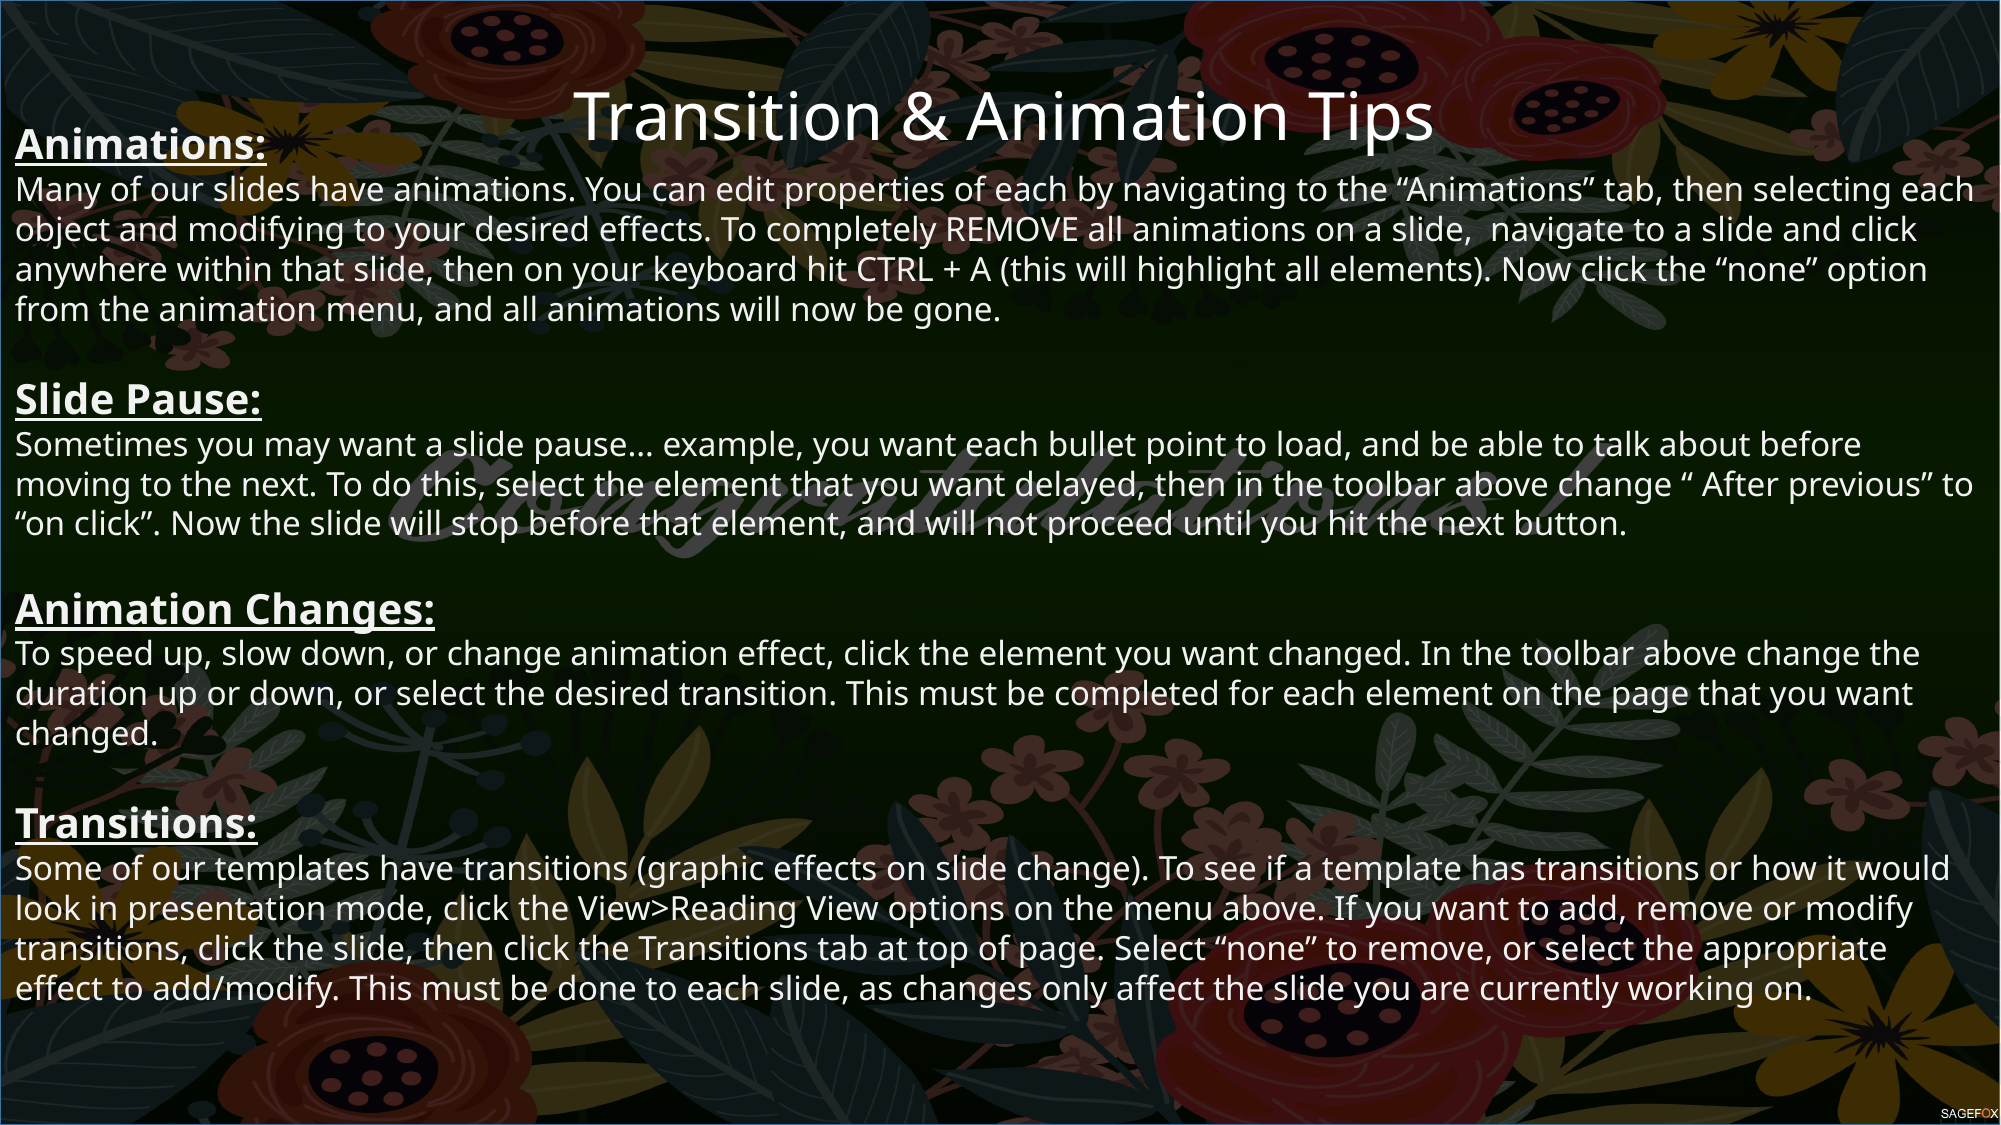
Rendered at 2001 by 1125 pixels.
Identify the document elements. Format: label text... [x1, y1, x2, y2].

text_box Animations: Many of our slides have animations. You can edit properties of each by navigating to the “Animations” tab, then selecting each object and modifying to your desired effects. To completely REMOVE all animations on a slide, navigate to a slide and click anywhere within that slide, then on your keyboard hit CTRL + A (this will highlight all elements). Now click the “none” option from the animation menu, and all animations will now be gone. Slide Pause: Sometimes you may want a slide pause… example, you want each bullet point to load, and be able to talk about before moving to the next. To do this, select the element that you want delayed, then in the toolbar above change “ After previous” to “on click”. Now the slide will stop before that element, and will not proceed until you hit the next button. Animation Changes: To speed up, slow down, or change animation effect, click the element you want changed. In the toolbar above change the duration up or down, or select the desired transition. This must be completed for each element on the page that you want changed. Transitions: Some of our templates have transitions (graphic effects on slide change). To see if a template has transitions or how it would look in presentation mode, click the View>Reading View options on the menu above. If you want to add, remove or modify transitions, click the slide, then click the Transitions tab at top of page. Select “none” to remove, or select the appropriate effect to add/modify. This must be done to each slide, as changes only affect the slide you are currently working on. [0, 0, 2000, 1125]
title Transition & Animation Tips [477, 59, 1532, 177]
